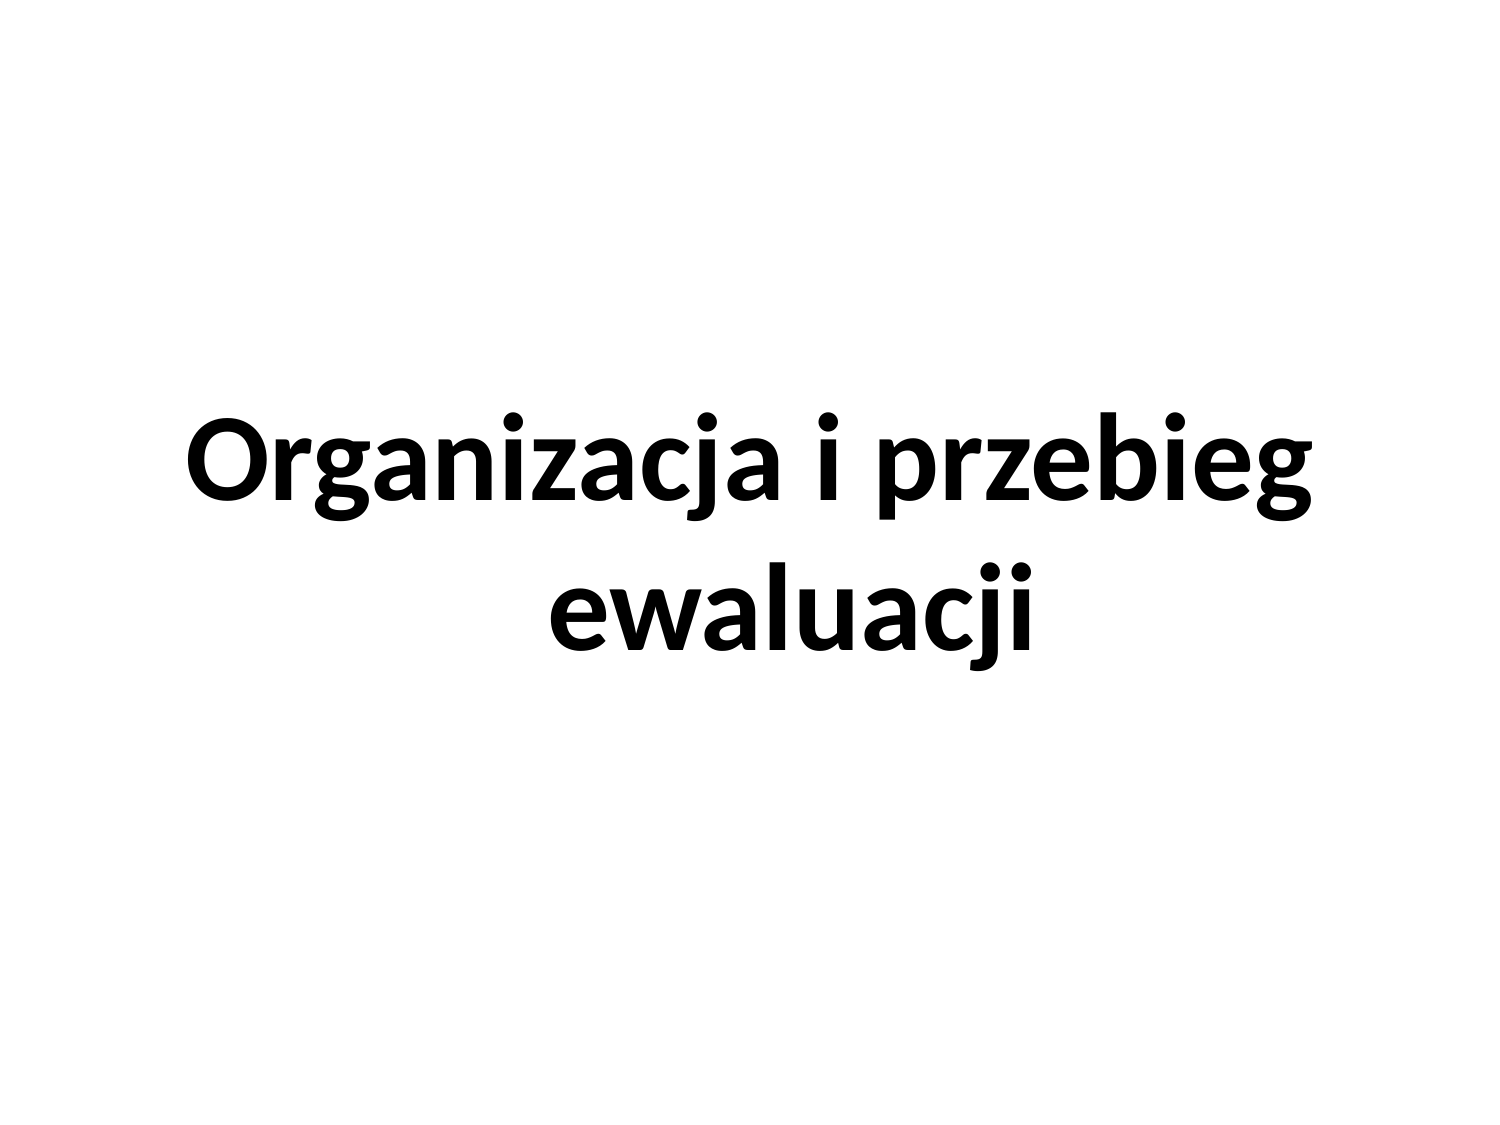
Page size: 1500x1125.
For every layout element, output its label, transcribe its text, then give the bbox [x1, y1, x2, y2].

list Organizacja i przebieg ewaluacji [75, 262, 1425, 1005]
